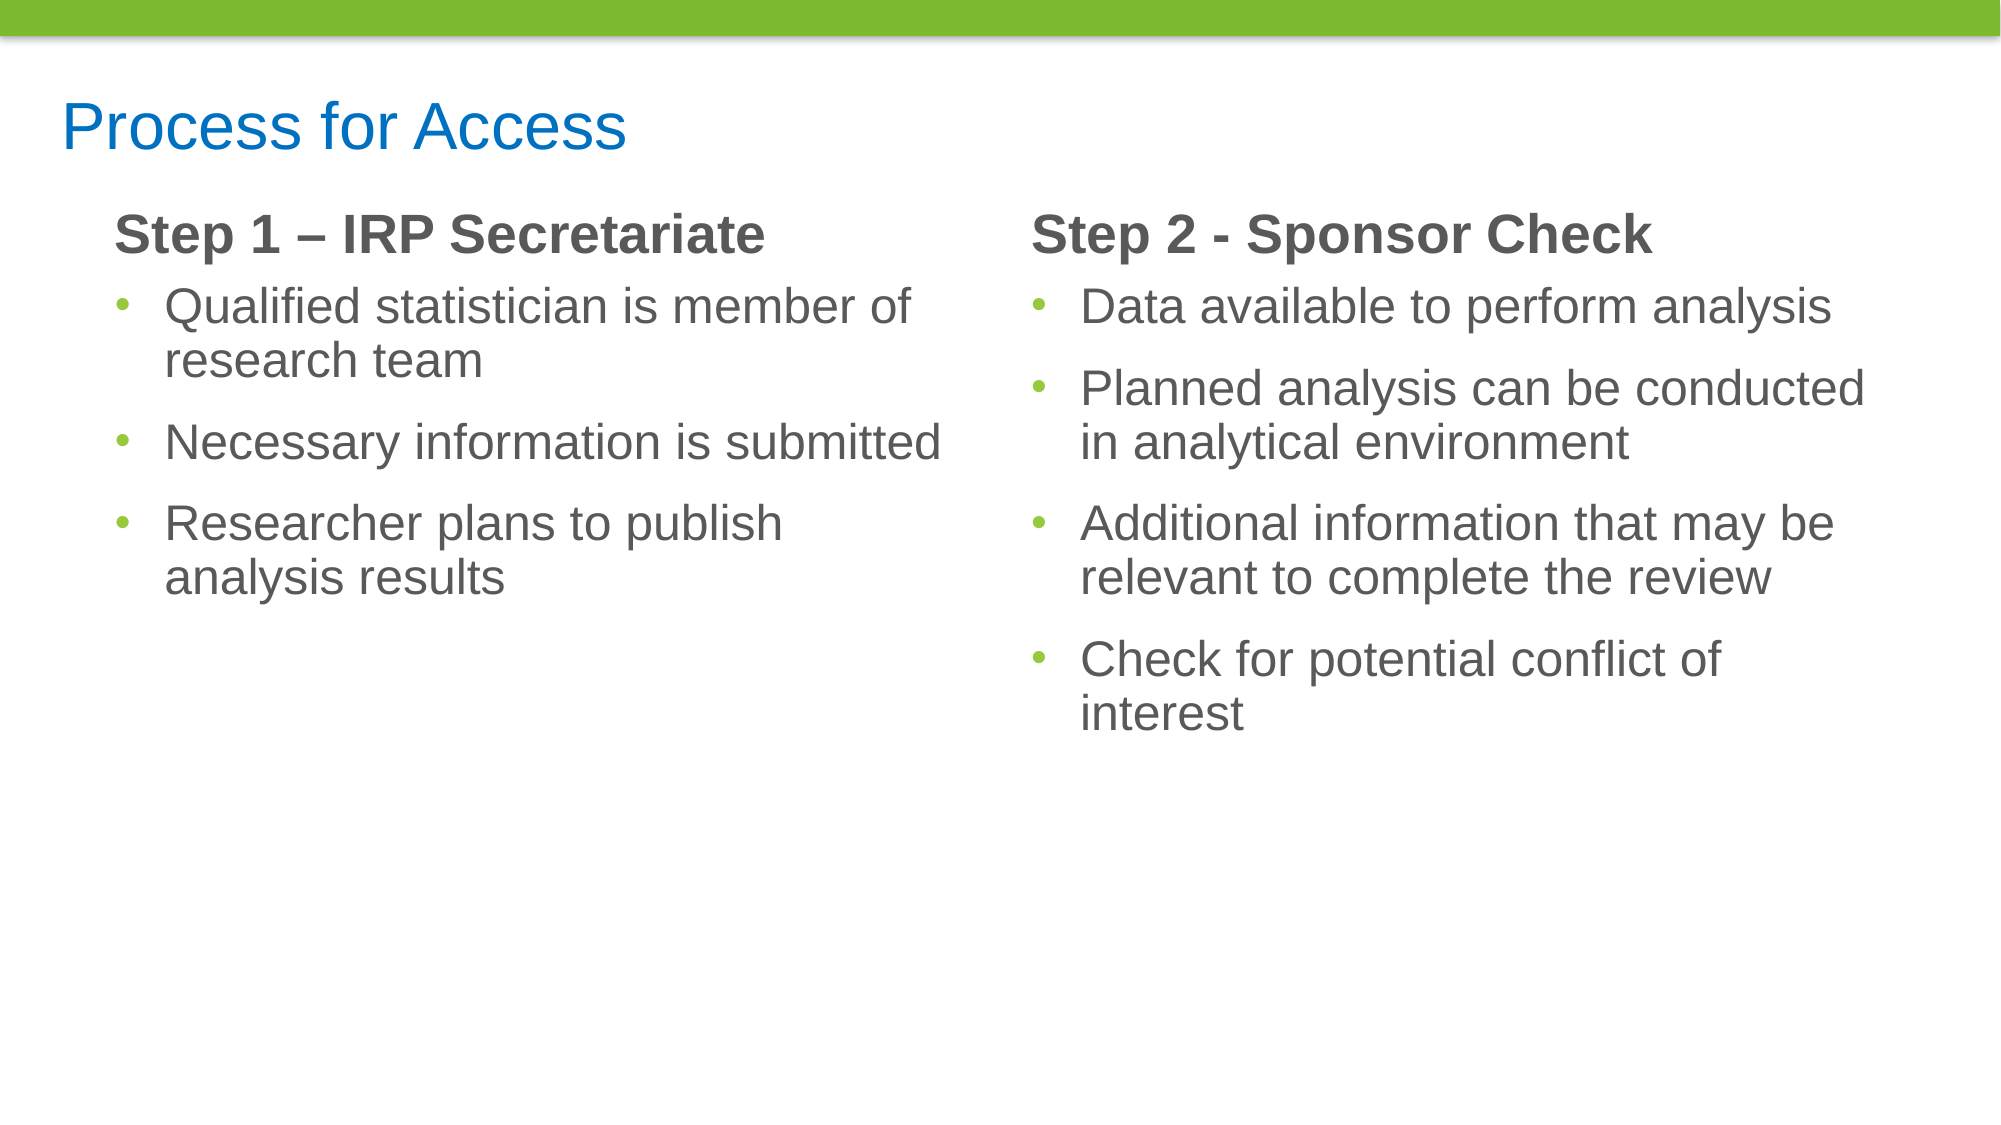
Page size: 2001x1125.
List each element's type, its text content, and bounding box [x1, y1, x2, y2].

list Step 2 - Sponsor Check [1015, 167, 1900, 272]
list Qualified statistician is member of research team Necessary information is submitted Researcher plans to publish analysis results [99, 272, 984, 921]
list Step 1 – IRP Secretariate [99, 167, 984, 272]
list Data available to perform analysis Planned analysis can be conducted in analytical environment Additional information that may be relevant to complete the review Check for potential conflict of interest [1015, 272, 1900, 921]
title Process for Access [46, 43, 1922, 215]
